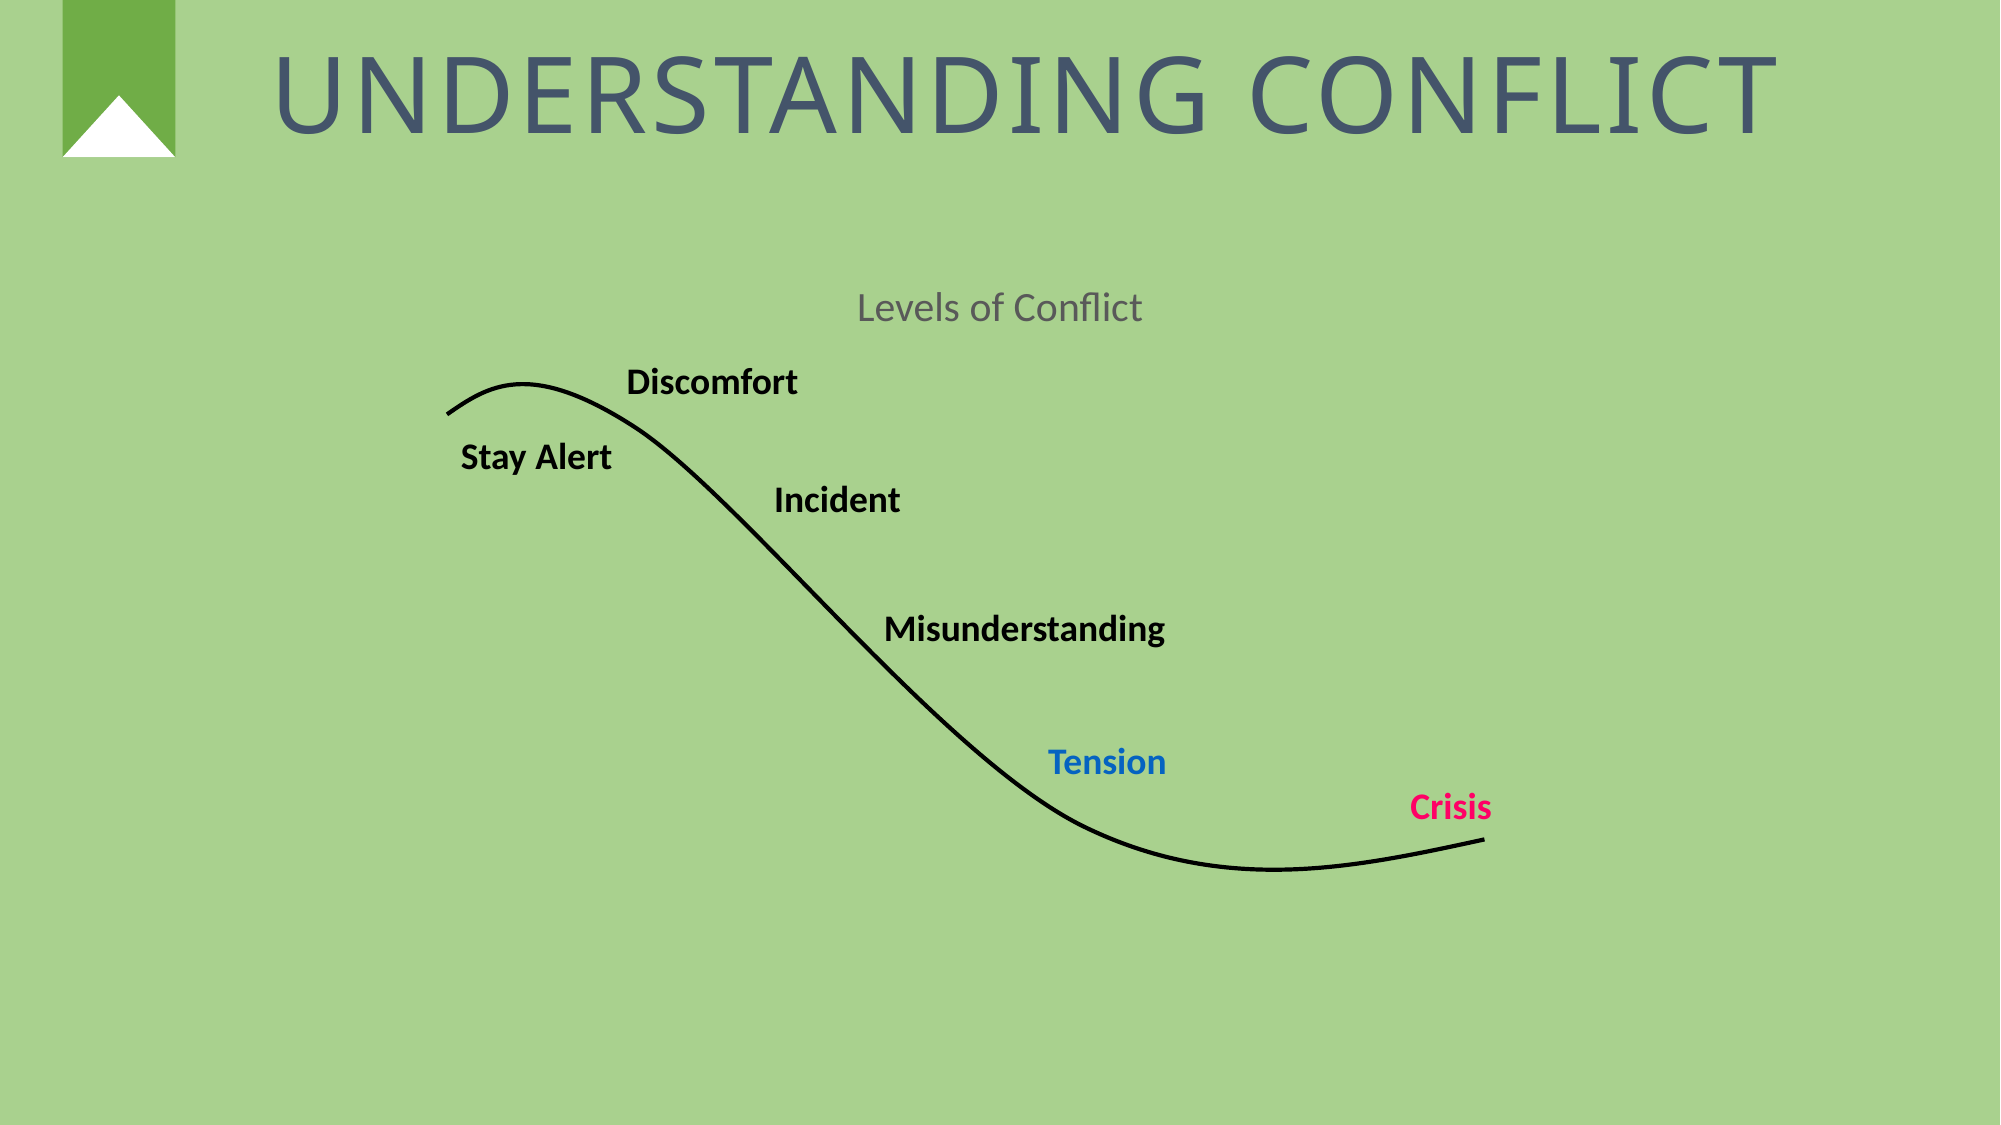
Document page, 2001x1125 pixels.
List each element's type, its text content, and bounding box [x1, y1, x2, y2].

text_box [60, 0, 176, 158]
text_box Levels of Conflict [165, 267, 1835, 858]
text_box Tension [1033, 729, 1182, 790]
text_box Crisis [1395, 774, 1507, 835]
text_box Incident [759, 467, 916, 528]
text_box Understanding Conflict [190, 34, 1860, 280]
text_box Misunderstanding [869, 596, 1181, 657]
text_box Discomfort [611, 349, 912, 410]
text_box [1170, 858, 1394, 870]
text_box Stay Alert [445, 424, 628, 485]
